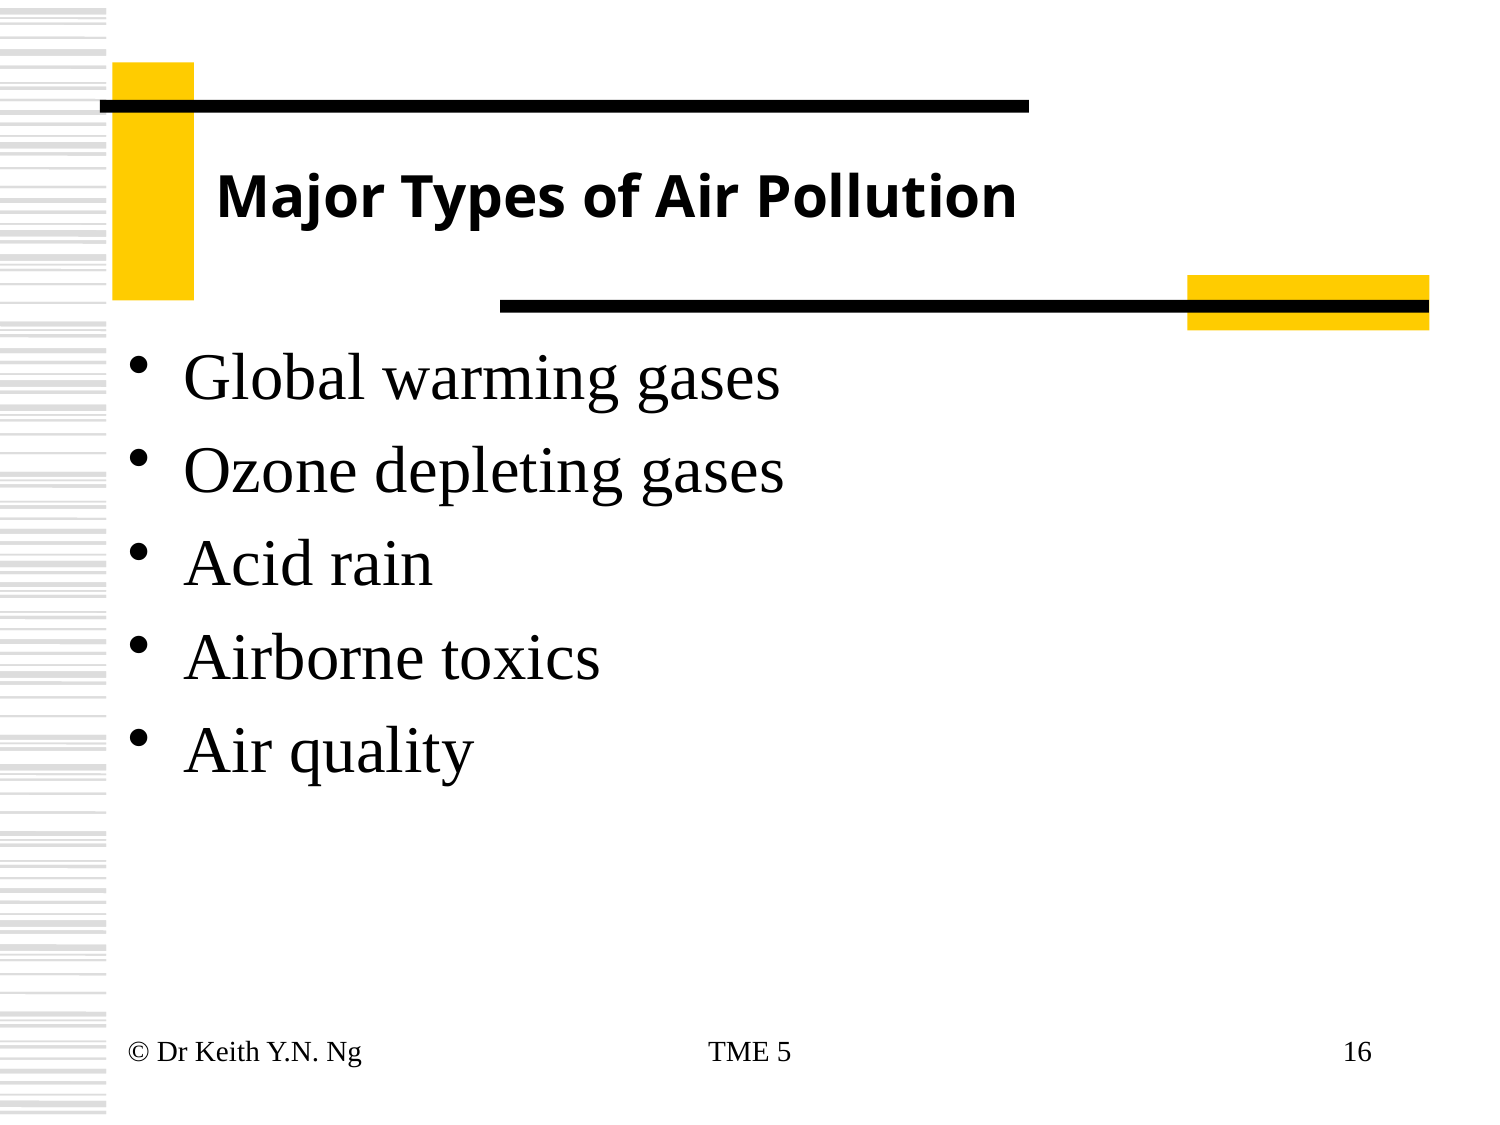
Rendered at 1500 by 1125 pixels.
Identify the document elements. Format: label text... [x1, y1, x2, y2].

footer TME 5 [512, 1024, 988, 1101]
slide_number © Dr Keith Y.N. Ng [112, 1024, 426, 1101]
title Major Types of Air Pollution [200, 99, 1388, 288]
slide_number 16 [1074, 1024, 1388, 1101]
list Global warming gases Ozone depleting gases Acid rain Airborne toxics Air quality [112, 324, 1388, 1000]
